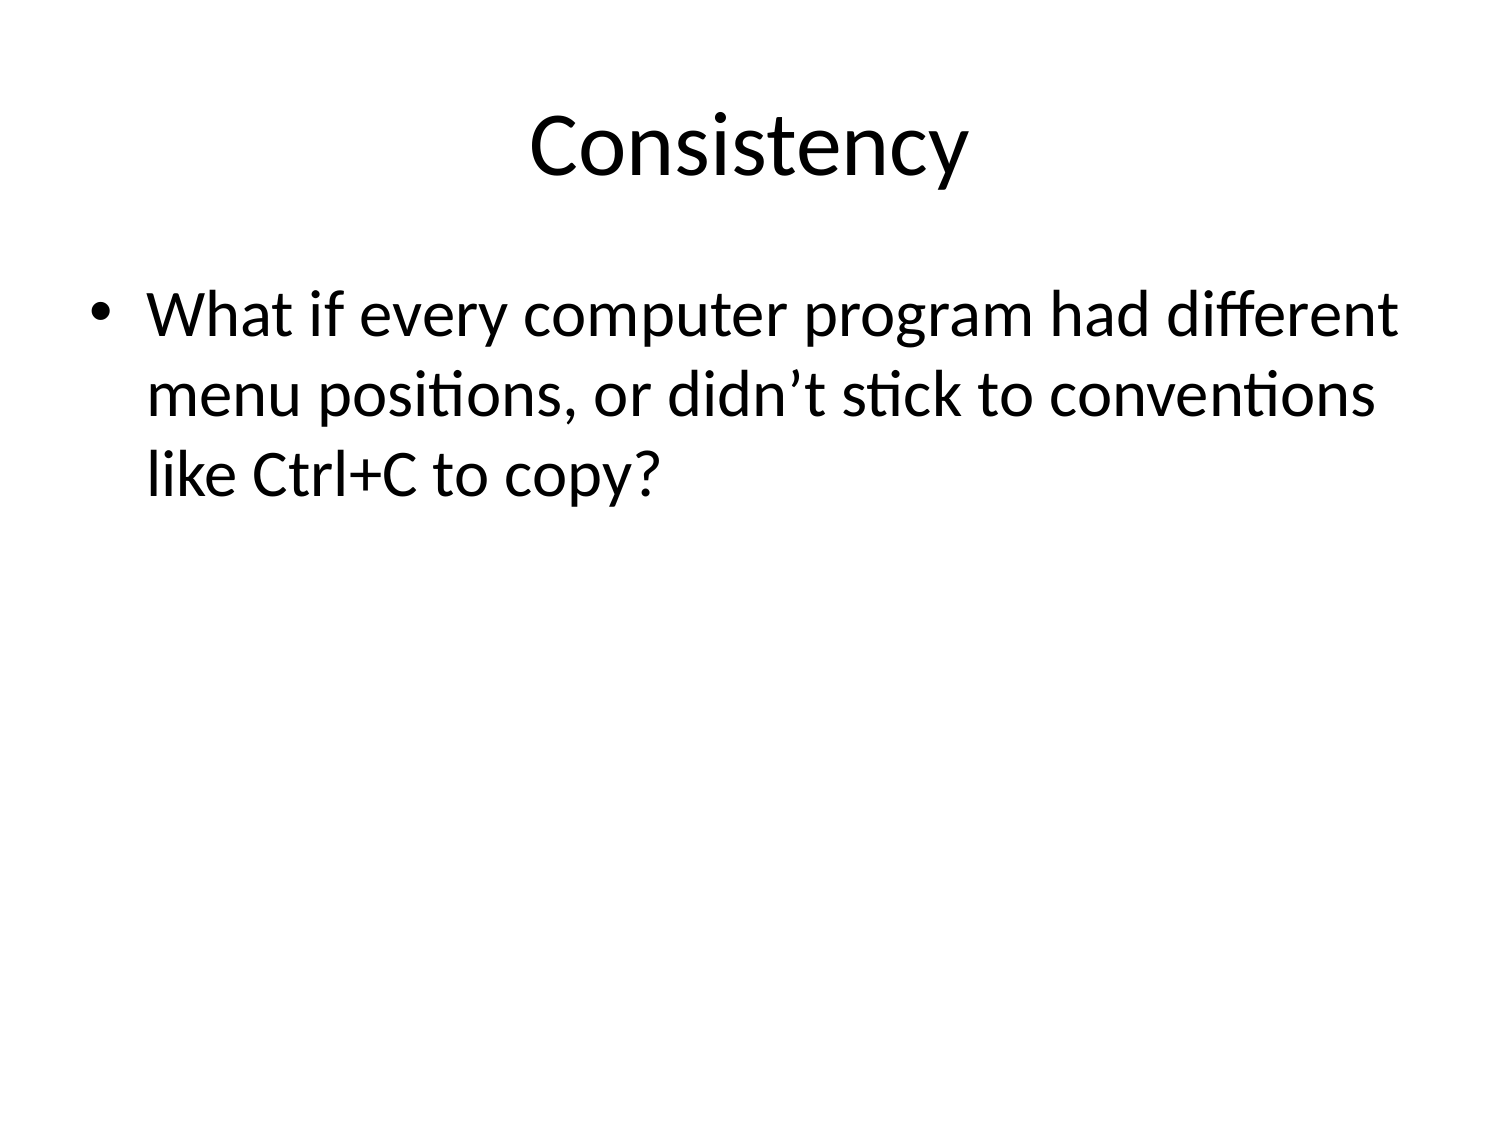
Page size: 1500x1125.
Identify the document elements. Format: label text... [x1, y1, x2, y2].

text_box What if every computer program had different menu positions, or didn’t stick to conventions like Ctrl+C to copy? [75, 262, 1425, 1005]
title Consistency [75, 45, 1425, 233]
